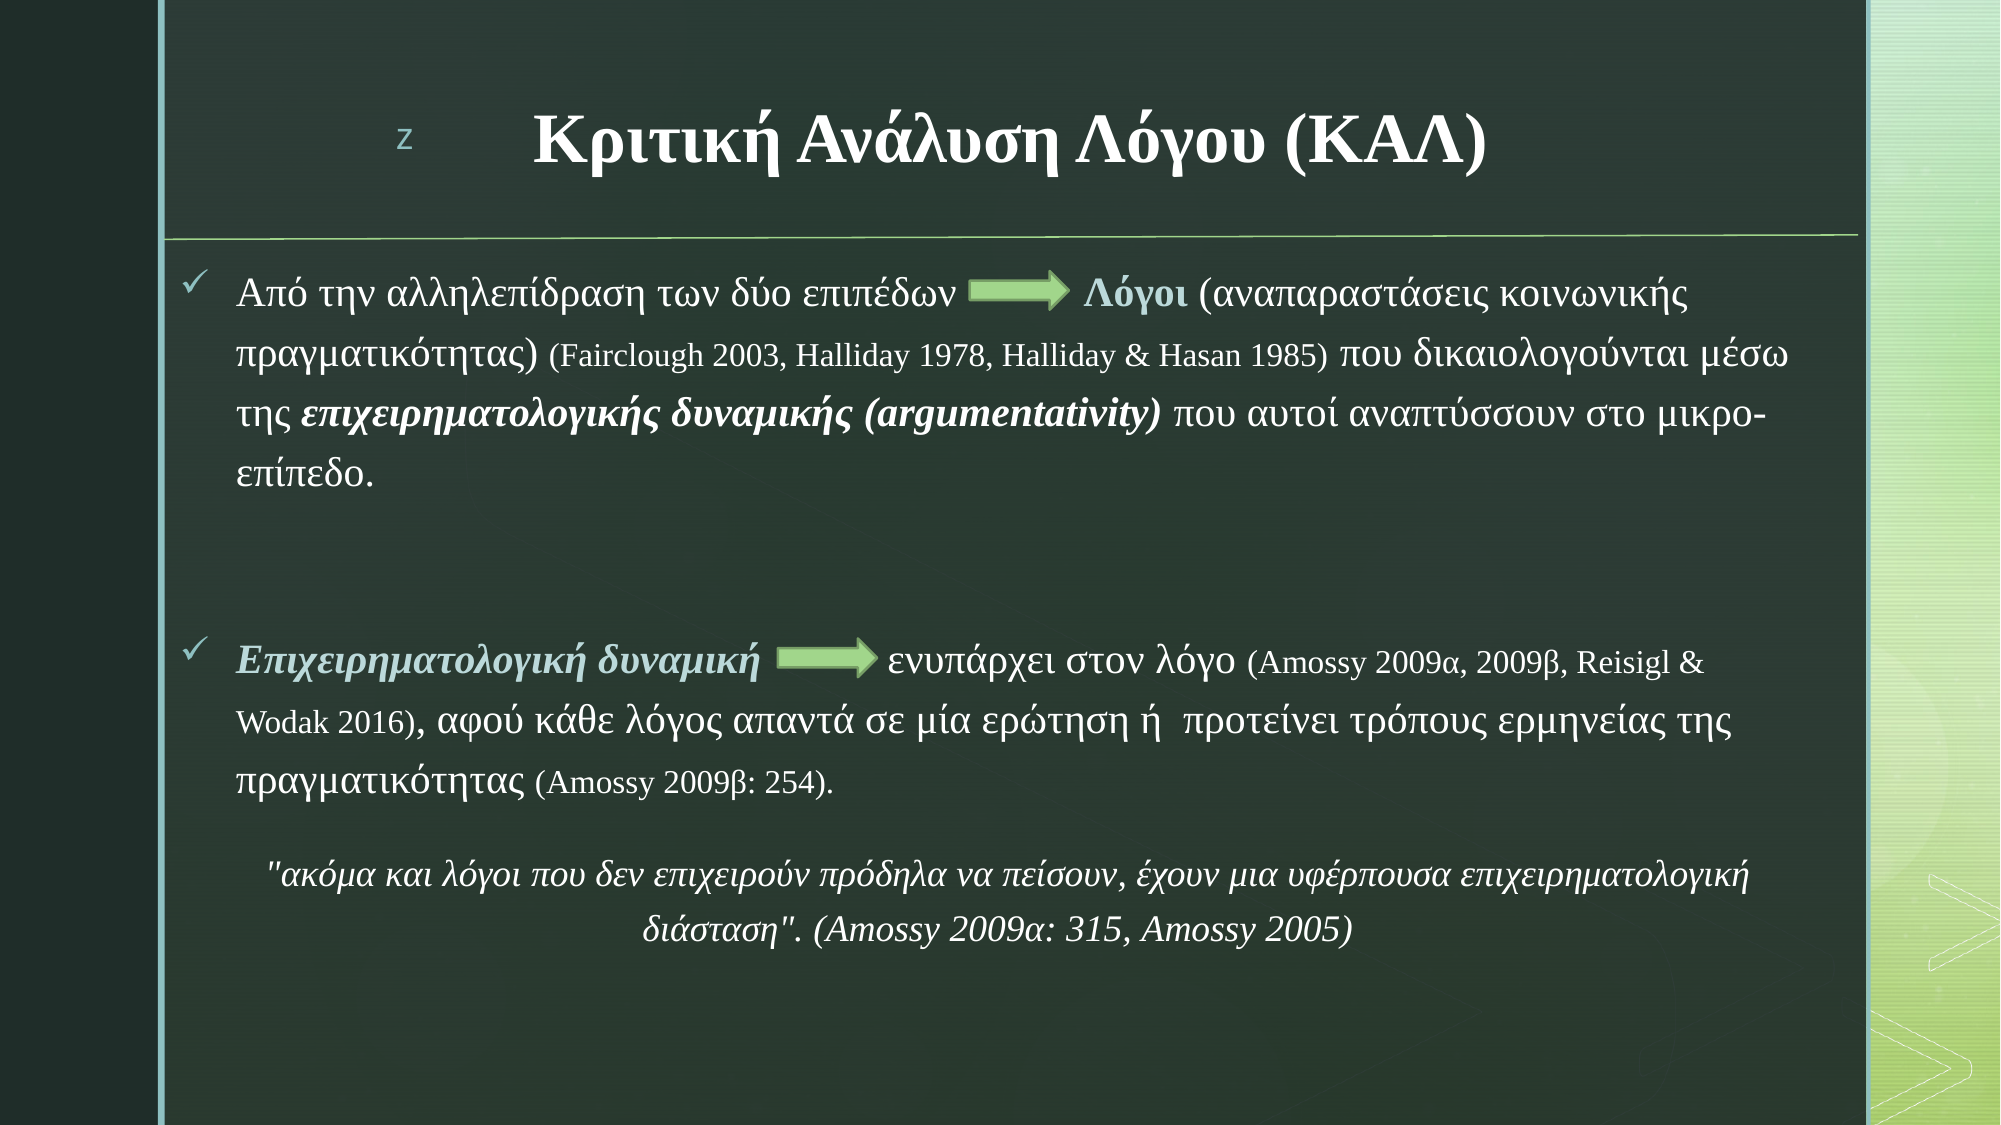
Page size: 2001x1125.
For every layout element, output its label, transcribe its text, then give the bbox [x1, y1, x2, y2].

list Από την αλληλεπίδραση των δύο επιπέδων Λόγοι (αναπαραστάσεις κοινωνικής πραγματικότητας) (Fairclough 2003, Halliday 1978, Halliday & Hasan 1985) που δικαιολογούνται μέσω της επιχειρηματολογικής δυναμικής (argumentativity) που αυτοί αναπτύσσουν στο μικρο-επίπεδο. Επιχειρηματολογική δυναμική ενυπάρχει στον λόγο (Amossy 2009α, 2009β, Reisigl & Wodak 2016), αφού κάθε λόγος απαντά σε μία ερώτηση ή προτείνει τρόπους ερμηνείας της πραγματικότητας (Amossy 2009β: 254). "ακόμα και λόγοι που δεν επιχειρούν πρόδηλα να πείσουν, έχουν μια υφέρπουσα επιχειρηματολογική διάσταση". (Amossy 2009α: 315, Amossy 2005) [164, 240, 1832, 1125]
text_box [968, 269, 1070, 311]
text_box [776, 637, 879, 679]
list Από την αλληλεπίδραση των δύο επιπέδων Λόγοι (αναπαραστάσεις κοινωνικής πραγματικότητας) (Fairclough 2003, Halliday 1978, Halliday & Hasan 1985) που δικαιολογούνται μέσω της επιχειρηματολογικής δυναμικής (argumentativity) που αυτοί αναπτύσσουν στο μικρο-επίπεδο. Επιχειρηματολογική δυναμική ενυπάρχει στον λόγο (Amossy 2009α, 2009β, Reisigl & Wodak 2016), αφού κάθε λόγος απαντά σε μία ερώτηση ή προτείνει τρόπους ερμηνείας της πραγματικότητας (Amossy 2009β: 254). "ακόμα και λόγοι που δεν επιχειρούν πρόδηλα να πείσουν, έχουν μια υφέρπουσα επιχειρηματολογική διάσταση". (Amossy 2009α: 315, Amossy 2005) [164, 11, 1832, 234]
picture [1871, 0, 2001, 1125]
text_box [163, 234, 1859, 240]
